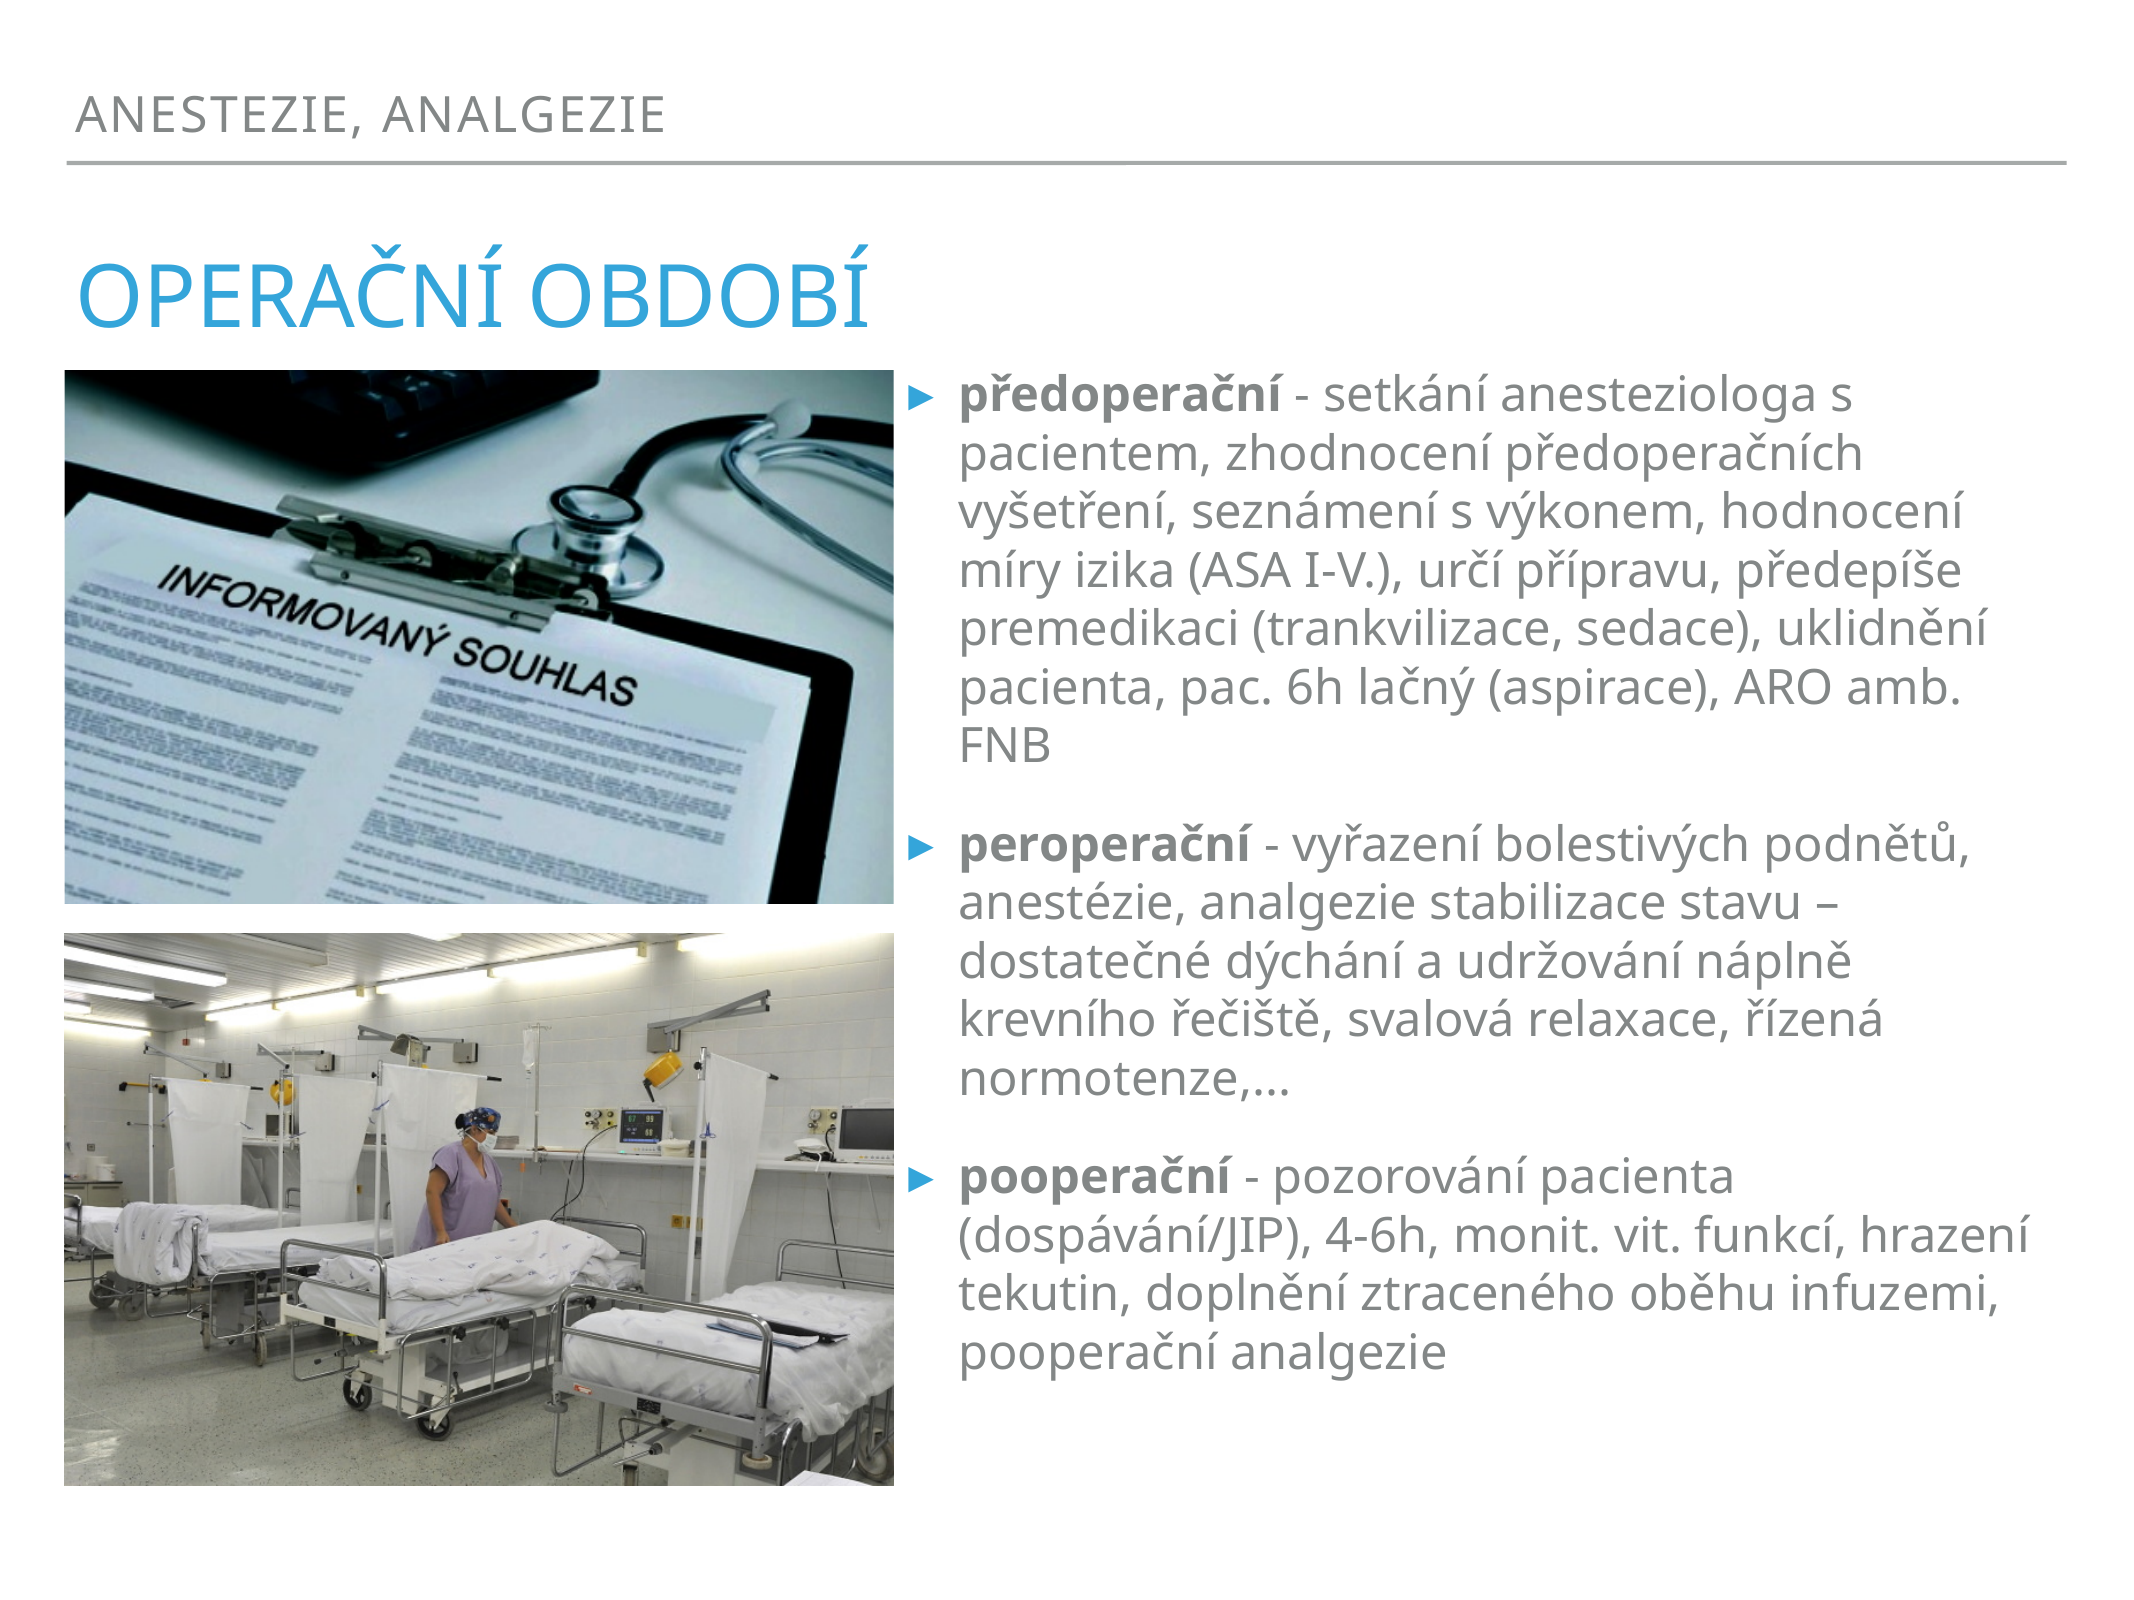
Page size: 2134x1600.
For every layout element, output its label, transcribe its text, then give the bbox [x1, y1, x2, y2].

title operační období [66, 251, 2068, 372]
picture [64, 932, 895, 1487]
list předoperační - setkání anesteziologa s pacientem, zhodnocení předoperačních vyšetření, seznámení s výkonem, hodnocení míry izika (ASA I-V.), určí přípravu, předepíše premedikaci (trankvilizace, sedace), uklidnění pacienta, pac. 6h lačný (aspirace), ARO amb. FNB peroperační - vyřazení bolestivých podnětů, anestézie, analgezie stabilizace stavu – dostatečné dýchání a udržování náplně krevního řečiště, svalová relaxace, řízená normotenze,... pooperační - pozorování pacienta (dospávání/JIP), 4-6h, monit. vit. funkcí, hrazení tekutin, doplnění ztraceného oběhu infuzemi, pooperační analgezie [899, 353, 2068, 1513]
picture [64, 370, 895, 904]
list anestezie, analgezie [66, 74, 1901, 151]
